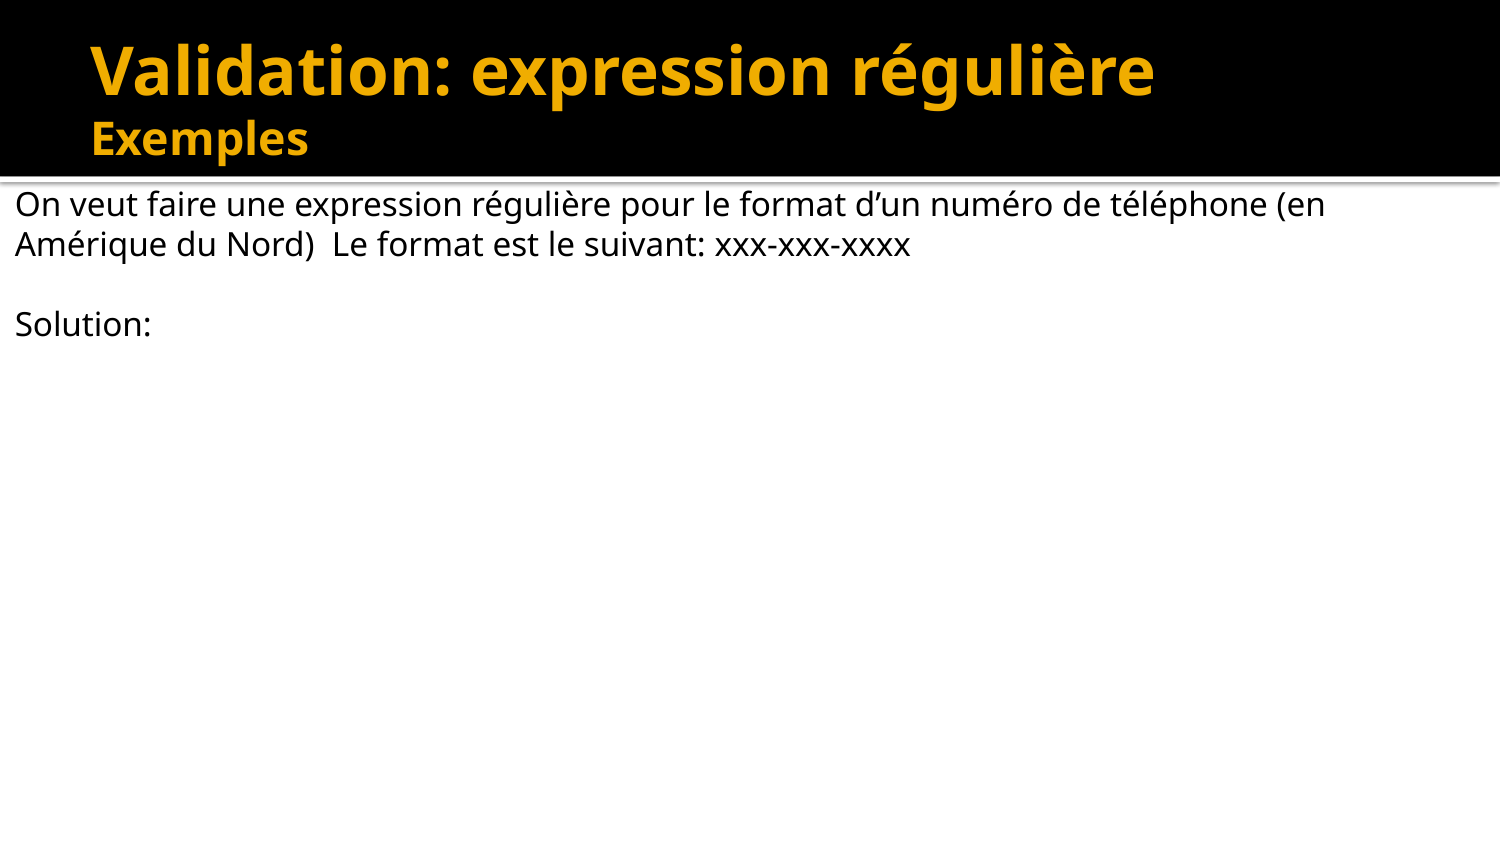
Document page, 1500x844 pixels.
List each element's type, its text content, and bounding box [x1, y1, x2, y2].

text_box On veut faire une expression régulière pour le format d’un numéro de téléphone (en Amérique du Nord) Le format est le suivant: xxx-xxx-xxxx Solution: [0, 176, 1346, 591]
title Validation: expression régulière Exemples [75, 19, 1425, 174]
